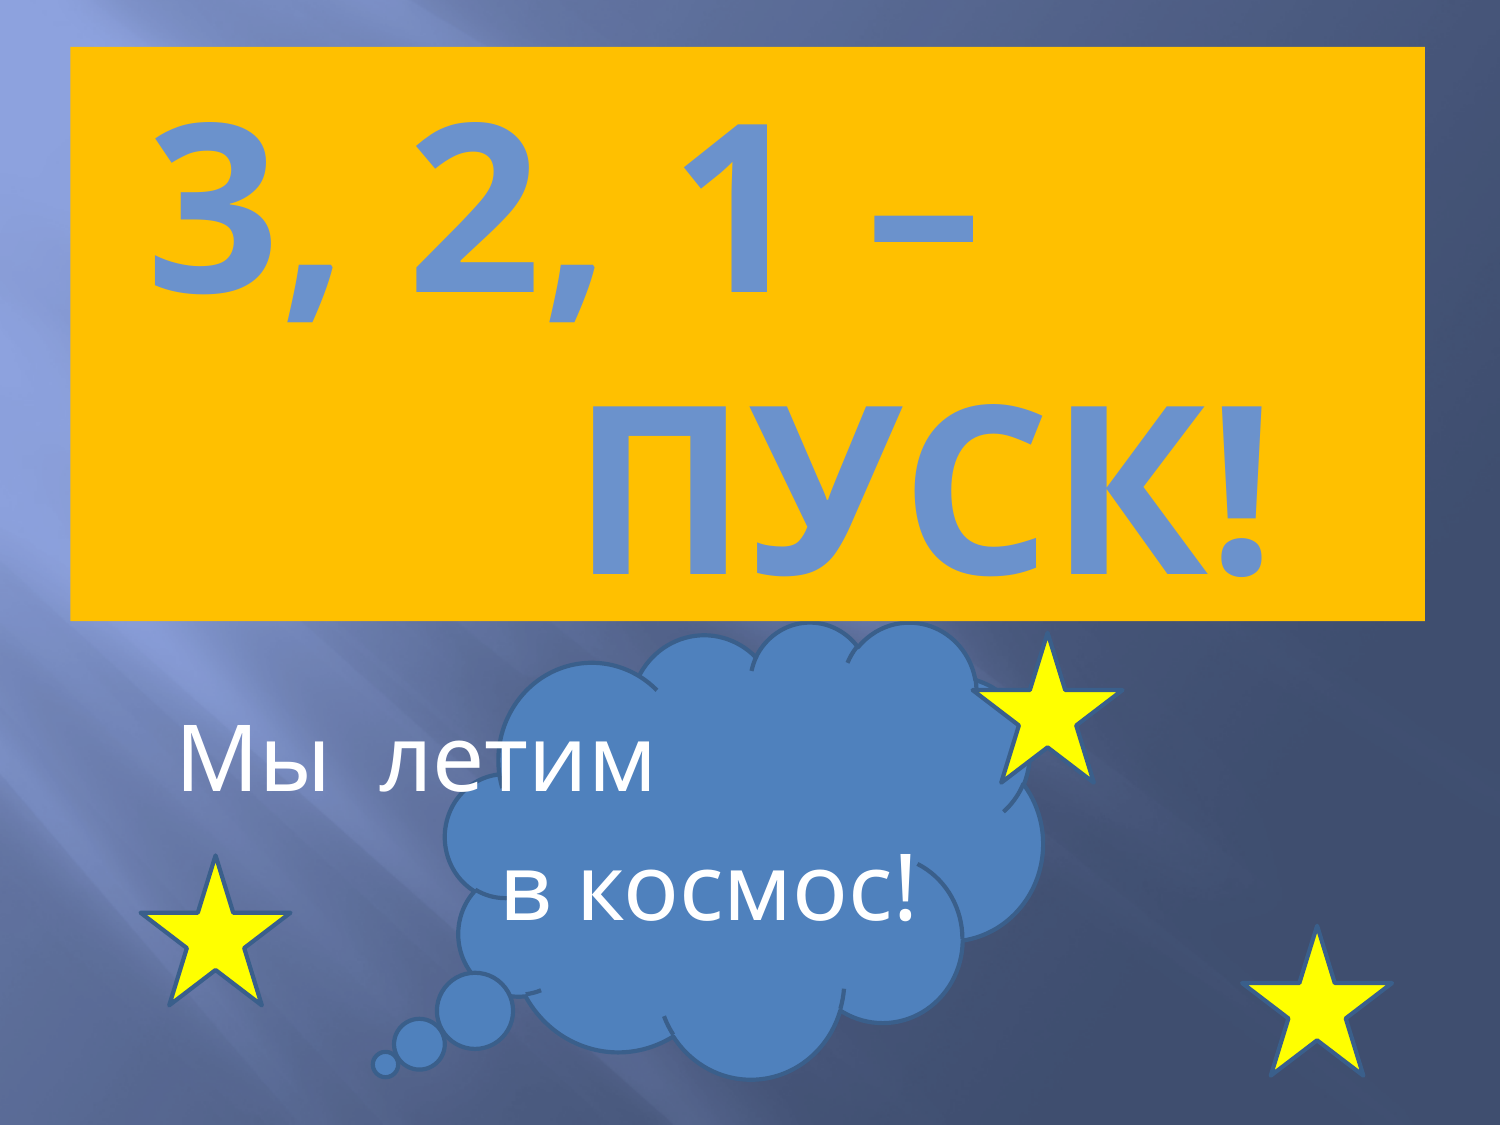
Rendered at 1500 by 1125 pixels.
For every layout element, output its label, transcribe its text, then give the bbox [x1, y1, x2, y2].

text_box [1240, 923, 1395, 1078]
text_box [970, 630, 1125, 785]
text_box [530, 1008, 933, 1082]
list Мы летим в космос! [140, 691, 1395, 1008]
text_box [138, 853, 293, 1008]
text_box [370, 1008, 516, 1080]
text_box [523, 622, 996, 691]
title 3, 2, 1 – ПУСК! [70, 46, 1425, 622]
